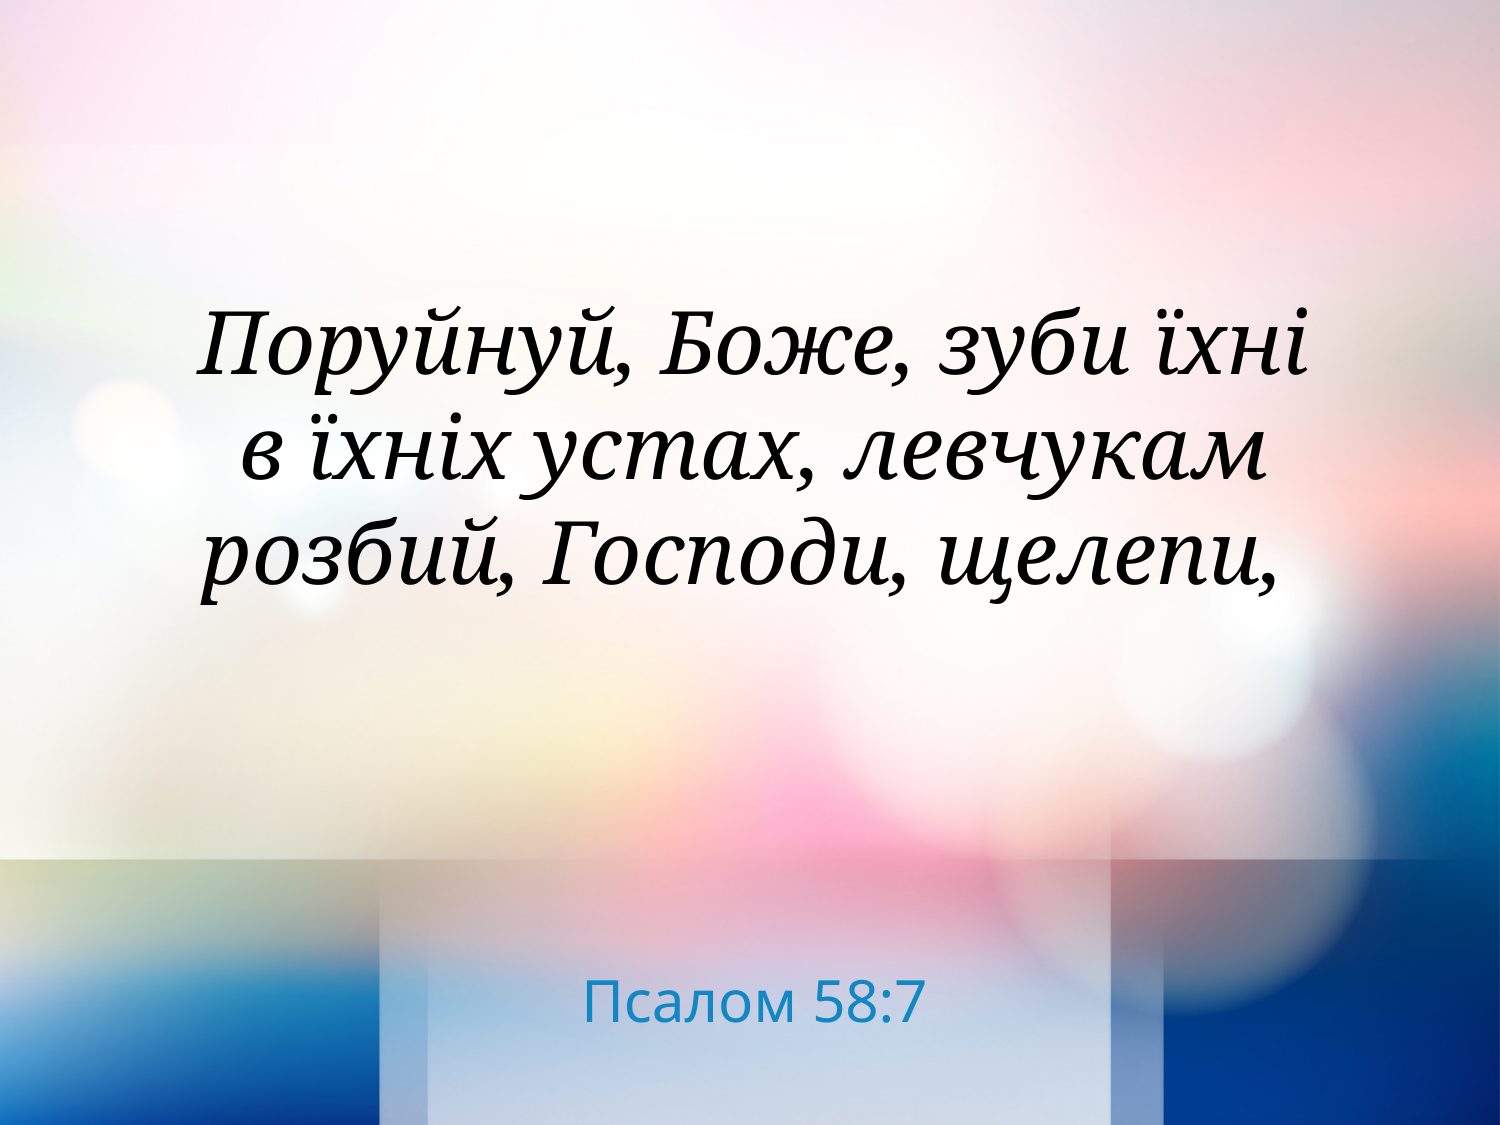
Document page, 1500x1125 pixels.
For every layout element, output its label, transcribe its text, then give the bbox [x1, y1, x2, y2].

picture [0, 0, 1500, 1125]
text_box Поруйнуй, Боже, зуби їхні в їхніх устах, левчукам розбий, Господи, щелепи, [64, 42, 1444, 610]
text_box Псалом 58:7 [75, 940, 1434, 1042]
